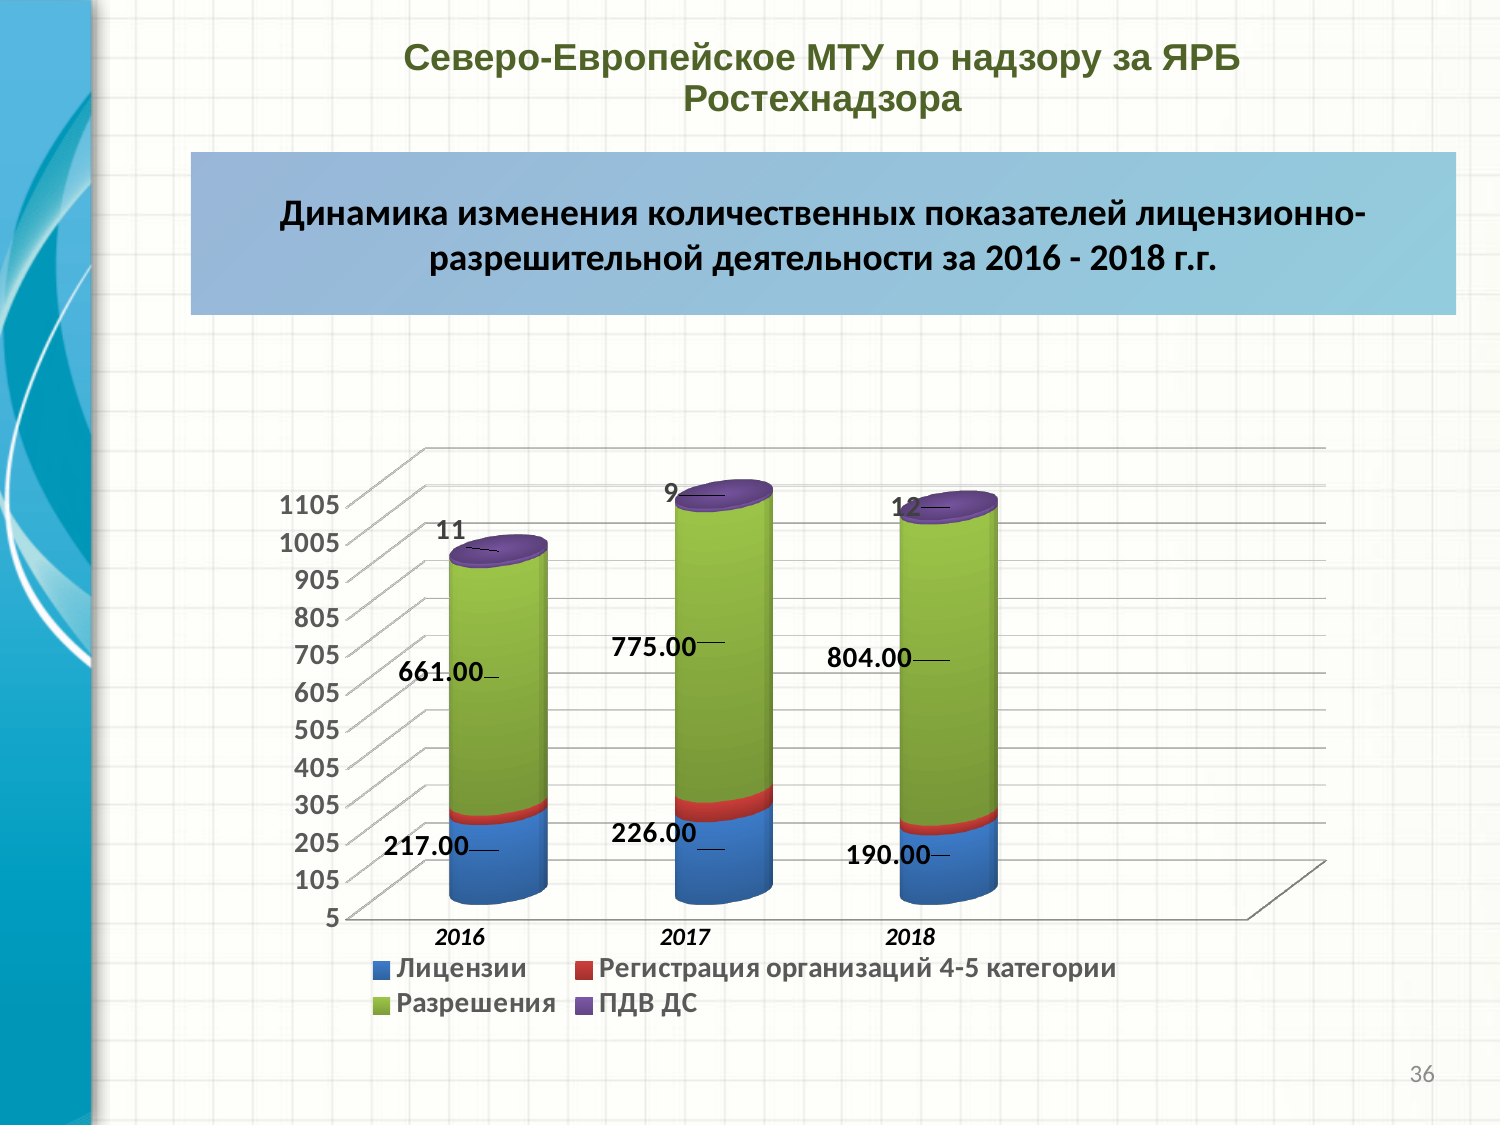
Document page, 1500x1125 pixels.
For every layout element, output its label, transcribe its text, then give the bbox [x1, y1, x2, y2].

chart [159, 266, 1332, 1028]
picture [0, 0, 1500, 1125]
text_box Северо-Европейское МТУ по надзору за ЯРБ Ростехнадзора [375, 30, 1270, 127]
slide_number 36 [1100, 1042, 1450, 1103]
text_box Динамика изменения количественных показателей лицензионно-разрешительной деятельности за 2016 - 2018 г.г. [190, 152, 1457, 315]
